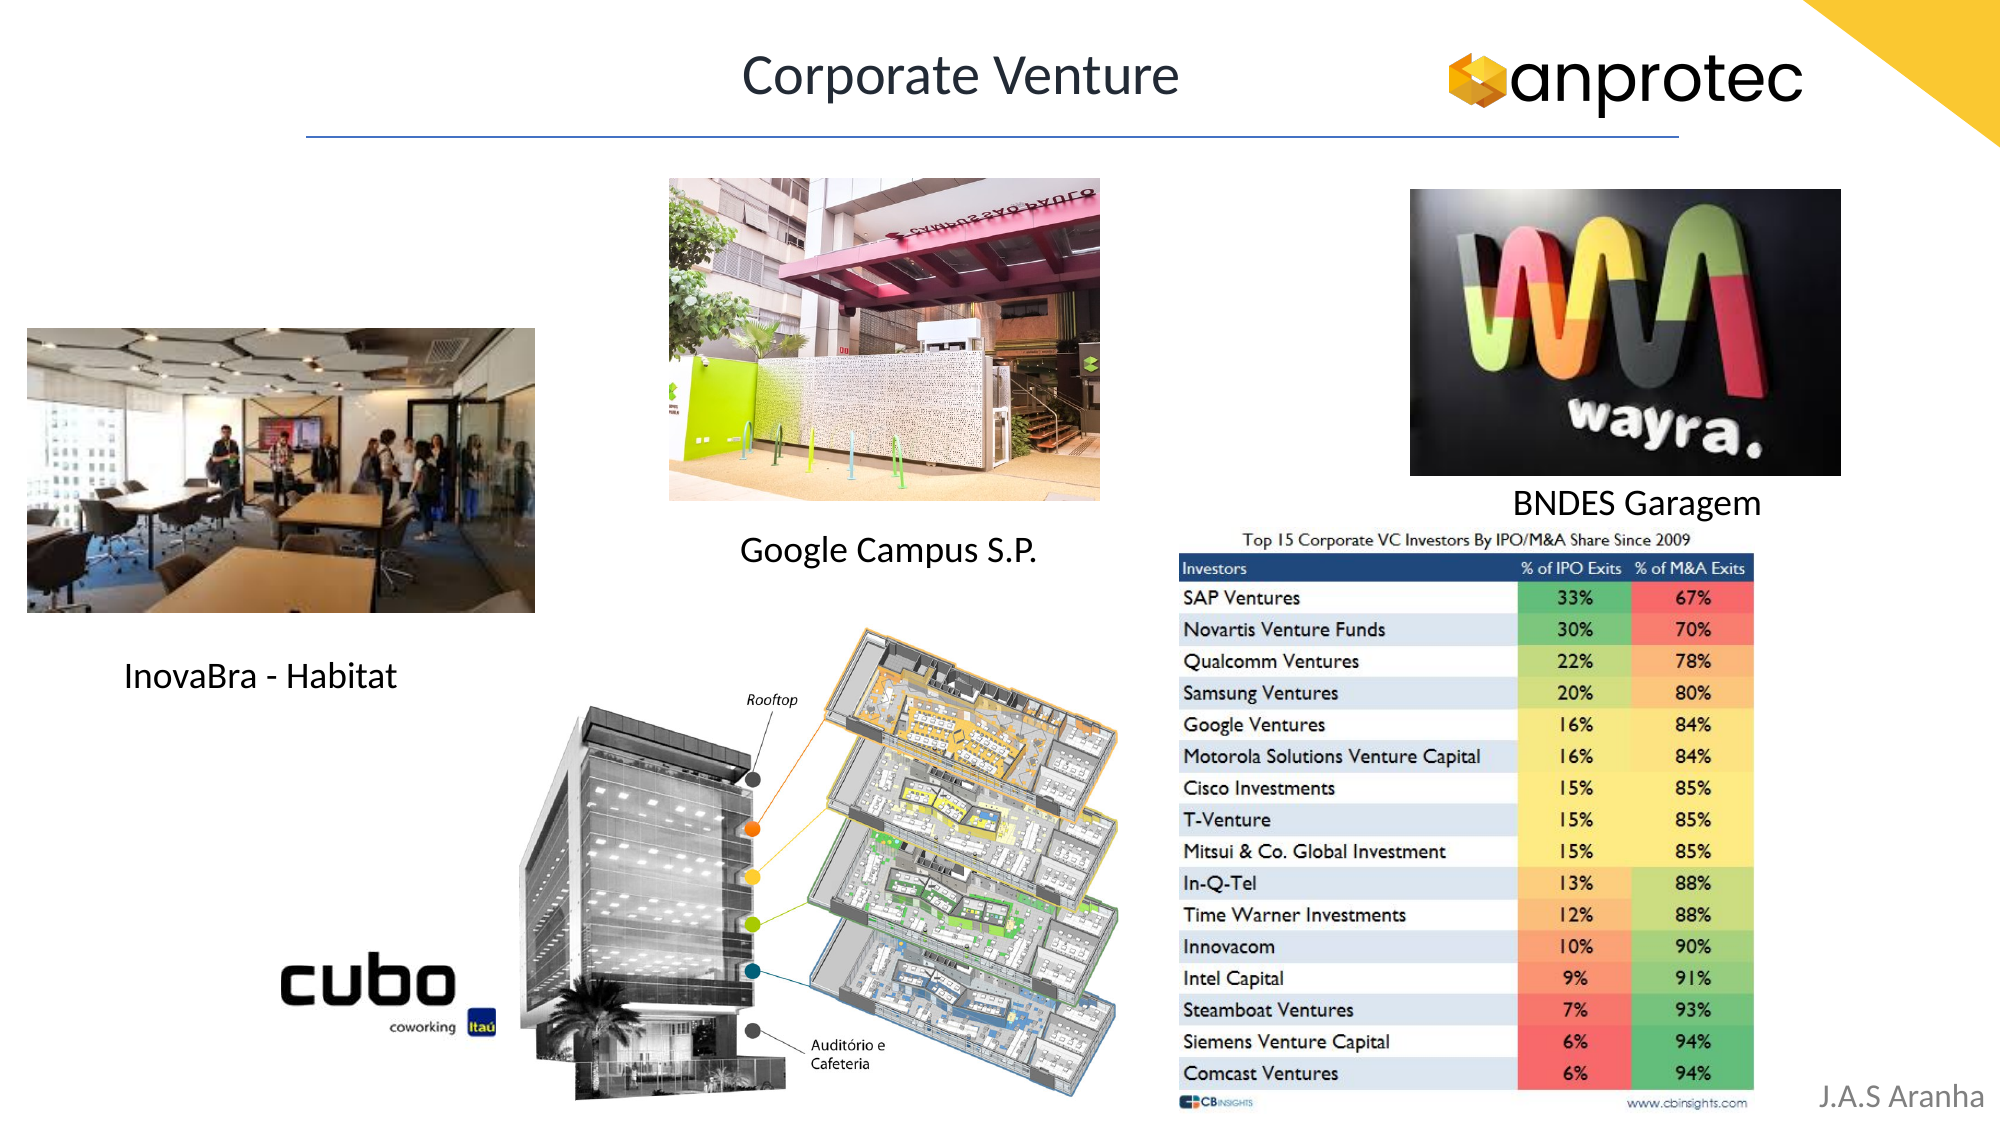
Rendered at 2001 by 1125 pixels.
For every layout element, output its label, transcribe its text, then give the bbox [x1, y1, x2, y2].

text_box Google Campus S.P. [725, 517, 1080, 578]
picture [1410, 189, 1841, 476]
text_box BNDES Garagem [1498, 476, 1778, 530]
text_box J.A.S Aranha [1804, 1066, 2000, 1122]
picture [519, 624, 1123, 1101]
picture [281, 880, 496, 1095]
picture [1179, 527, 1755, 1114]
text_box InovaBra - Habitat [108, 643, 413, 704]
picture [669, 178, 1100, 501]
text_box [306, 0, 2000, 149]
picture [27, 328, 535, 613]
